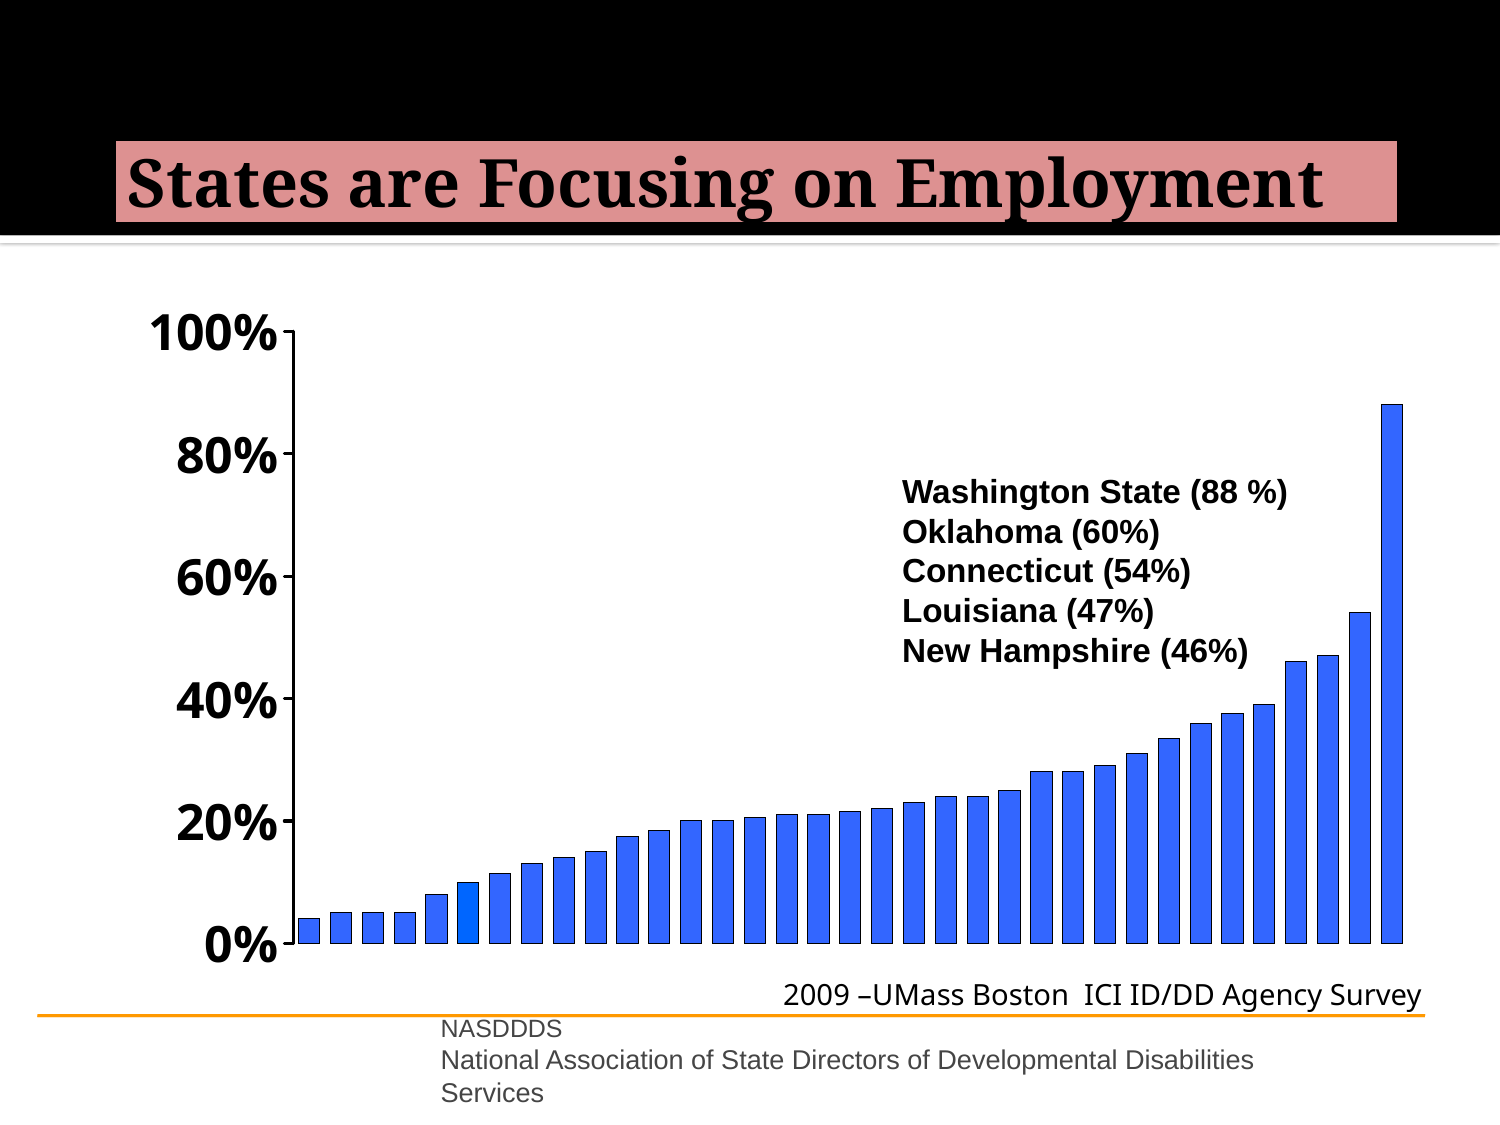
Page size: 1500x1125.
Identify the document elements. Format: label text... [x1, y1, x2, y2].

text_box 2009 –UMass Boston ICI ID/DD Agency Survey [412, 983, 1437, 1019]
chart [112, 287, 1434, 978]
footer NASDDDS National Association of State Directors of Developmental Disabilities Services [433, 1062, 1337, 1108]
title States are Focusing on Employment [112, 137, 1400, 225]
